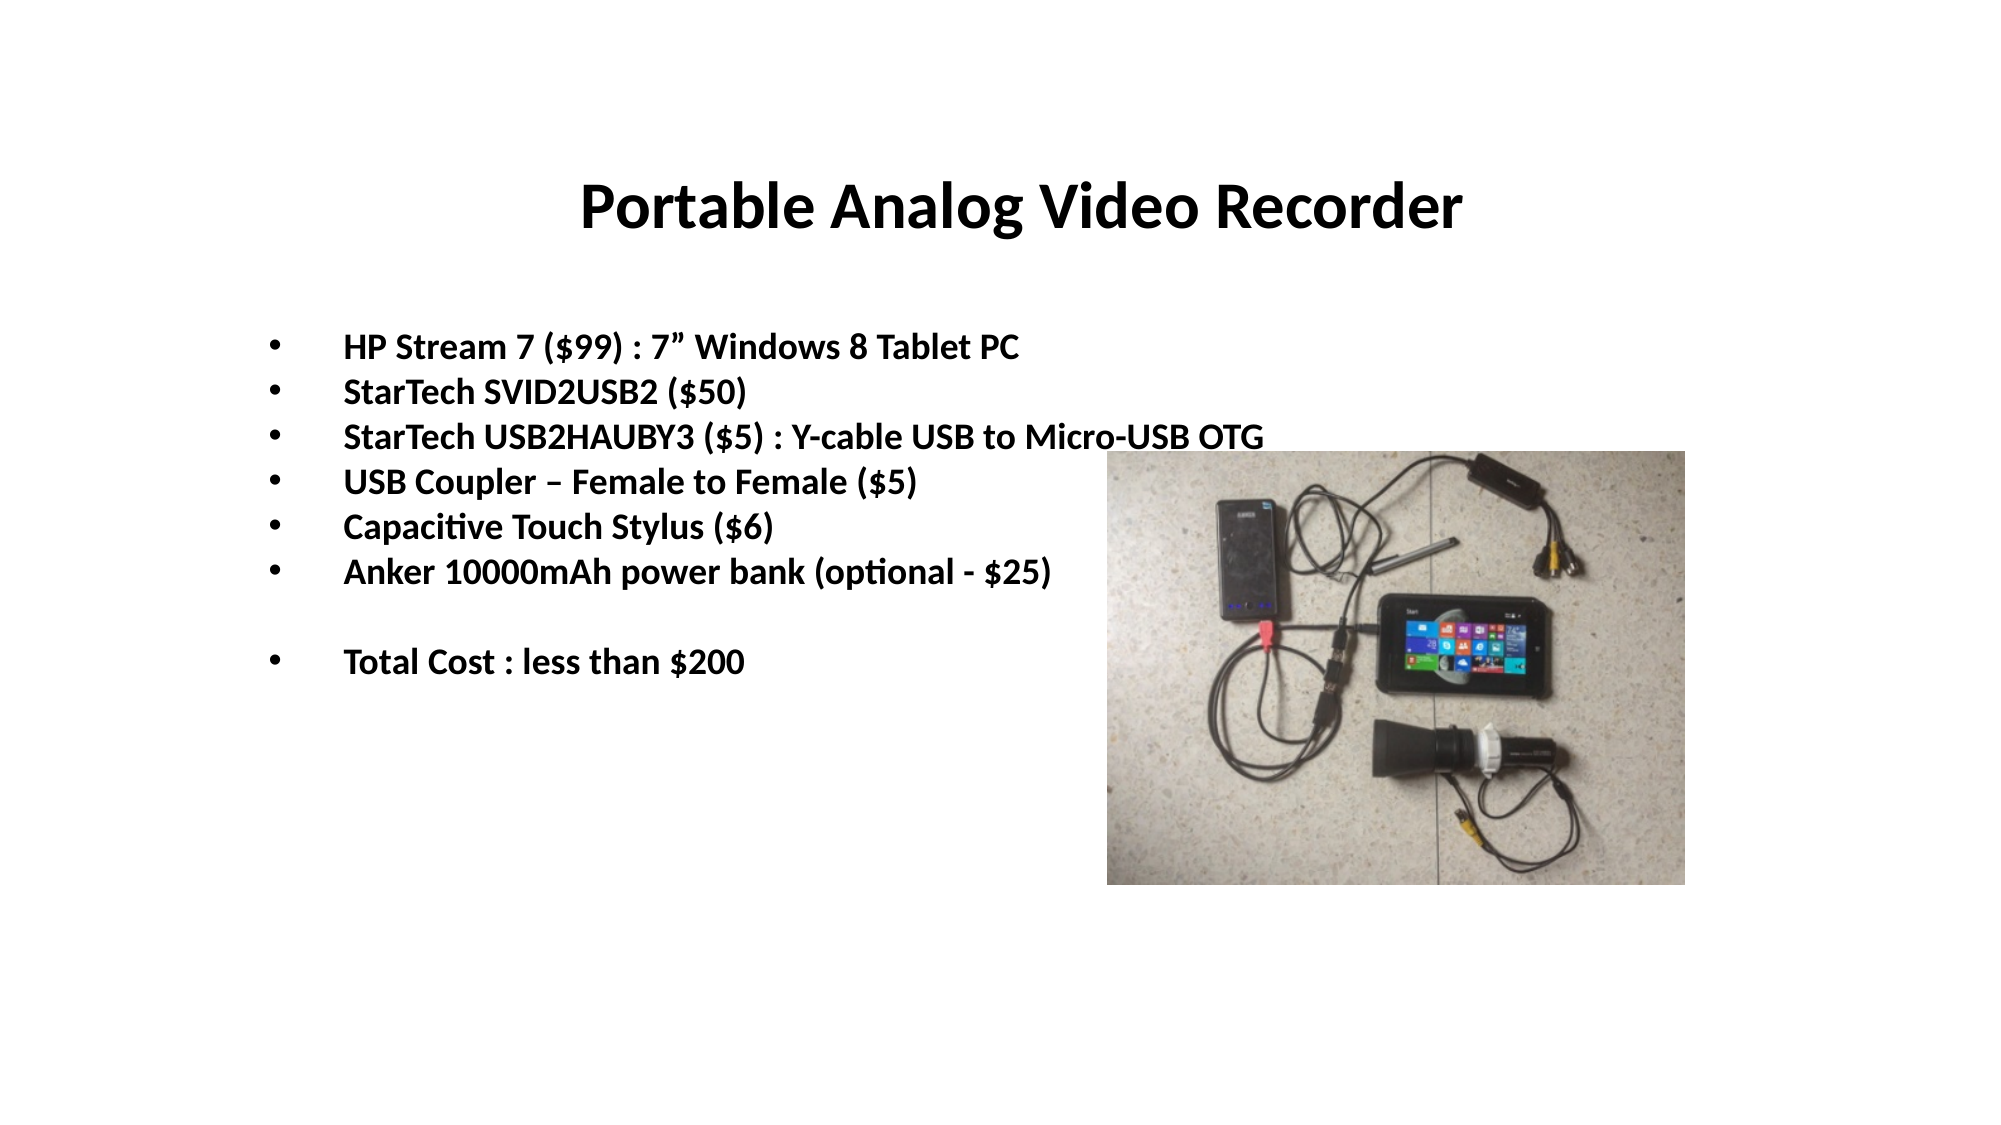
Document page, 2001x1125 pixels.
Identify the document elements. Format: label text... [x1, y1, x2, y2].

picture [1106, 451, 1685, 885]
text_box Portable Analog Video Recorder HP Stream 7 ($99) : 7” Windows 8 Tablet PC StarTech SVID2USB2 ($50) StarTech USB2HAUBY3 ($5) : Y-cable USB to Micro-USB OTG USB Coupler – Female to Female ($5) Capacitive Touch Stylus ($6) Anker 10000mAh power bank (optional - $25) Total Cost : less than $200 [178, 154, 1868, 825]
